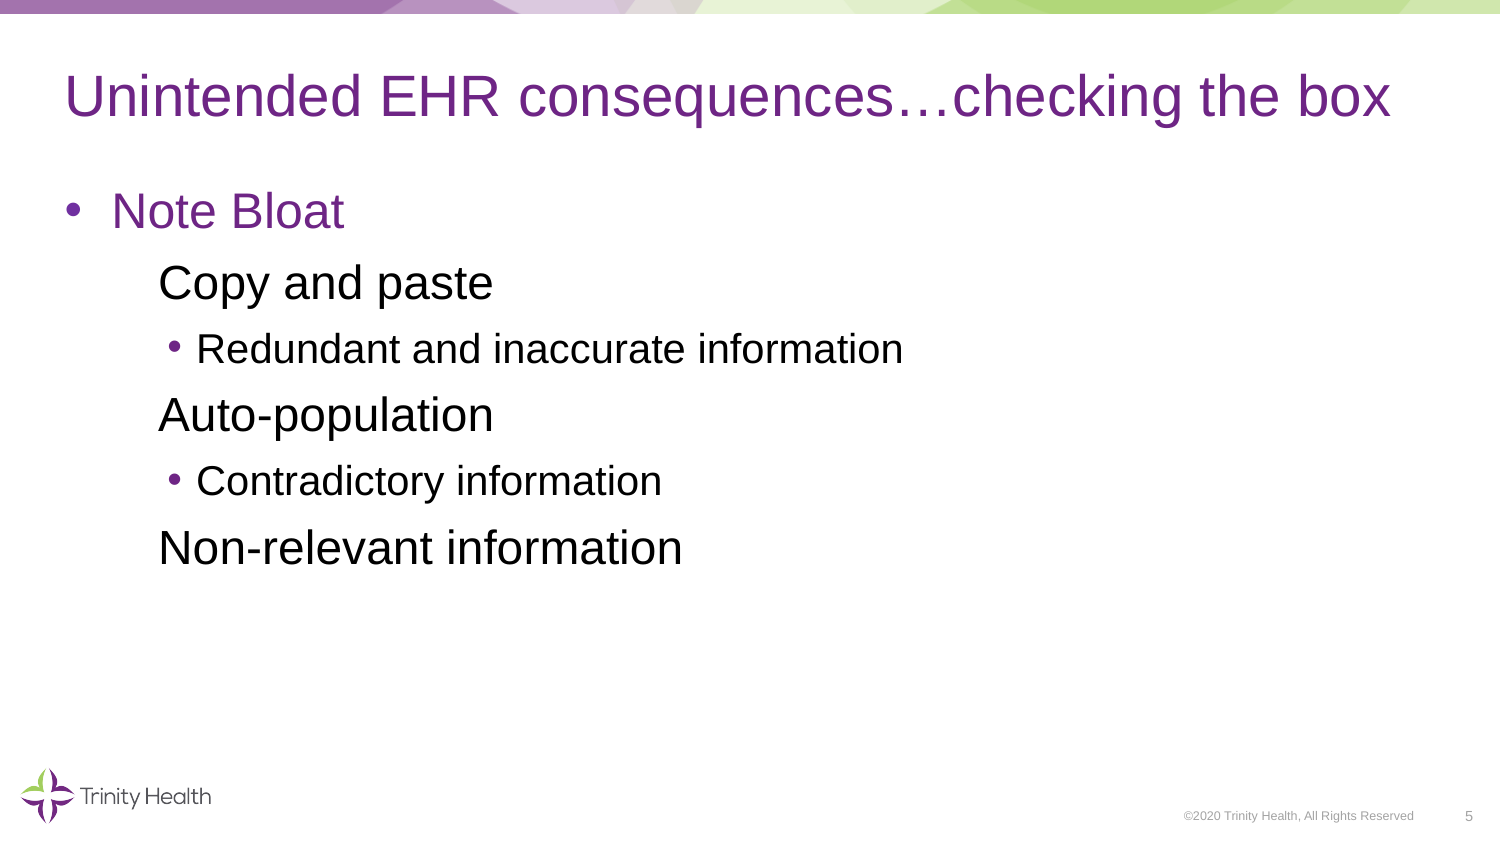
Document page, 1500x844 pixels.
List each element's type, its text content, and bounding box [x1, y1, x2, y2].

title Unintended EHR consequences…checking the box [64, 56, 1415, 139]
picture [17, 765, 214, 827]
slide_number 5 [1406, 792, 1474, 838]
list Note Bloat Copy and paste Redundant and inaccurate information Auto-population Contradictory information Non-relevant information [64, 163, 1416, 755]
footer ©2020 Trinity Health, All Rights Reserved [799, 800, 1406, 832]
picture [0, 0, 1500, 14]
